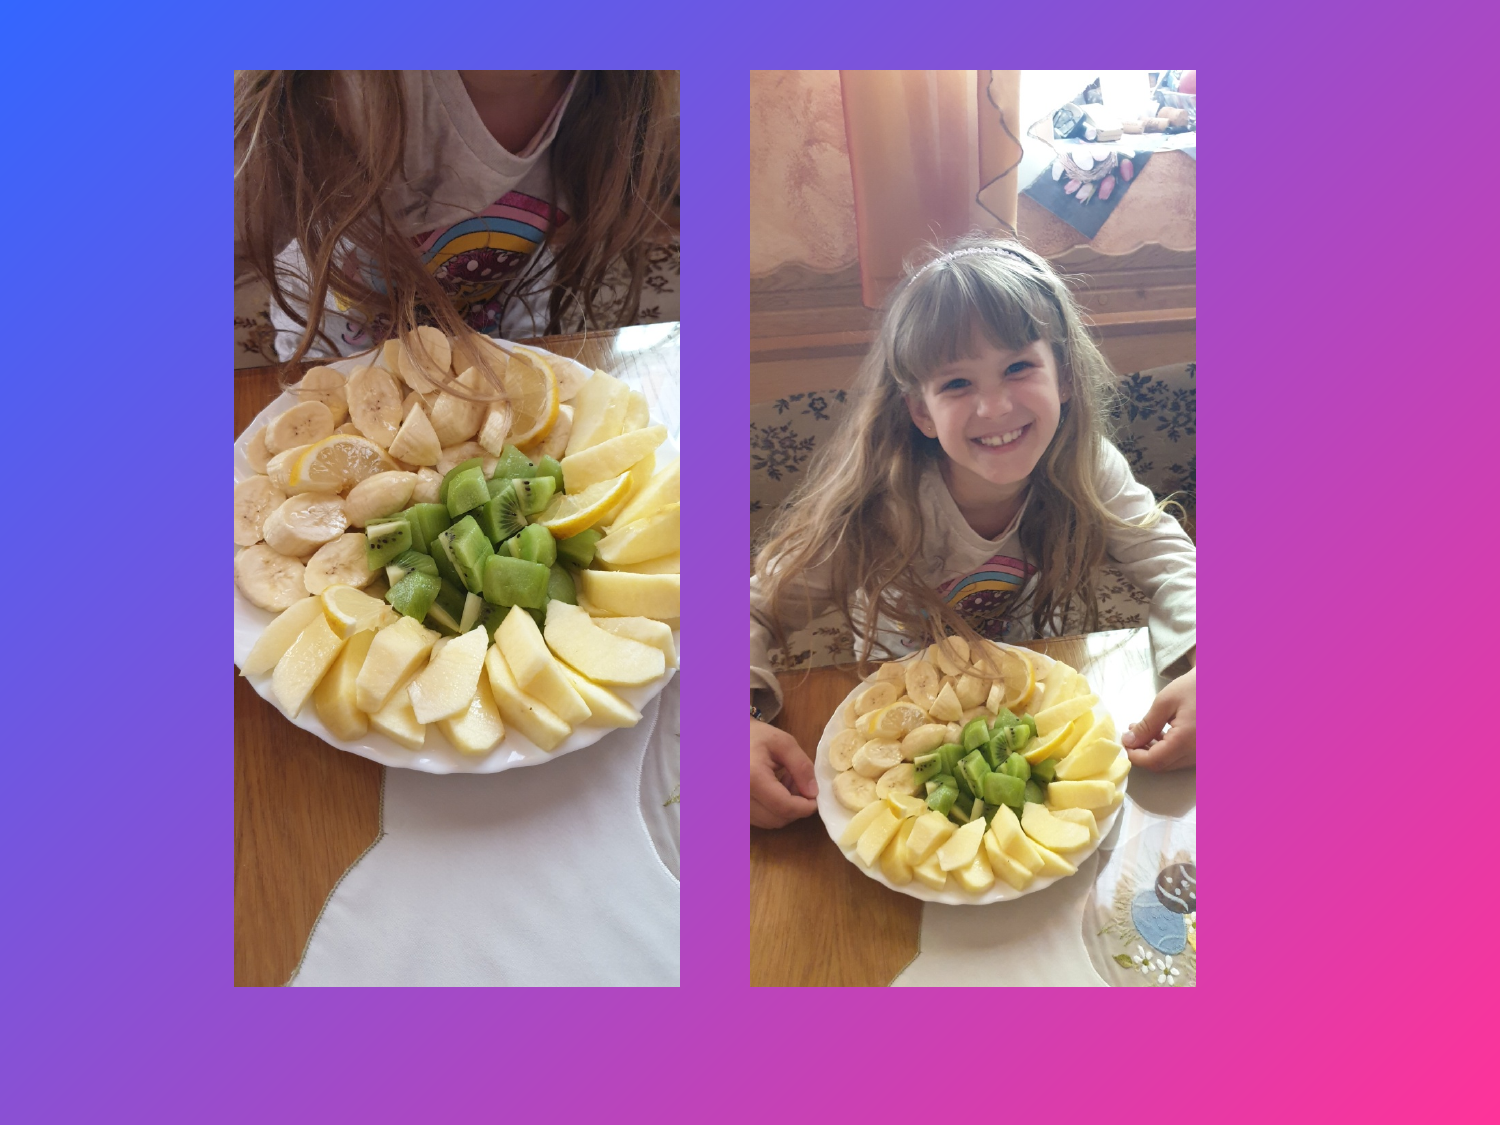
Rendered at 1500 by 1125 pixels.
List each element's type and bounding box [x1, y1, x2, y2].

picture [749, 70, 1196, 987]
picture [234, 70, 680, 987]
